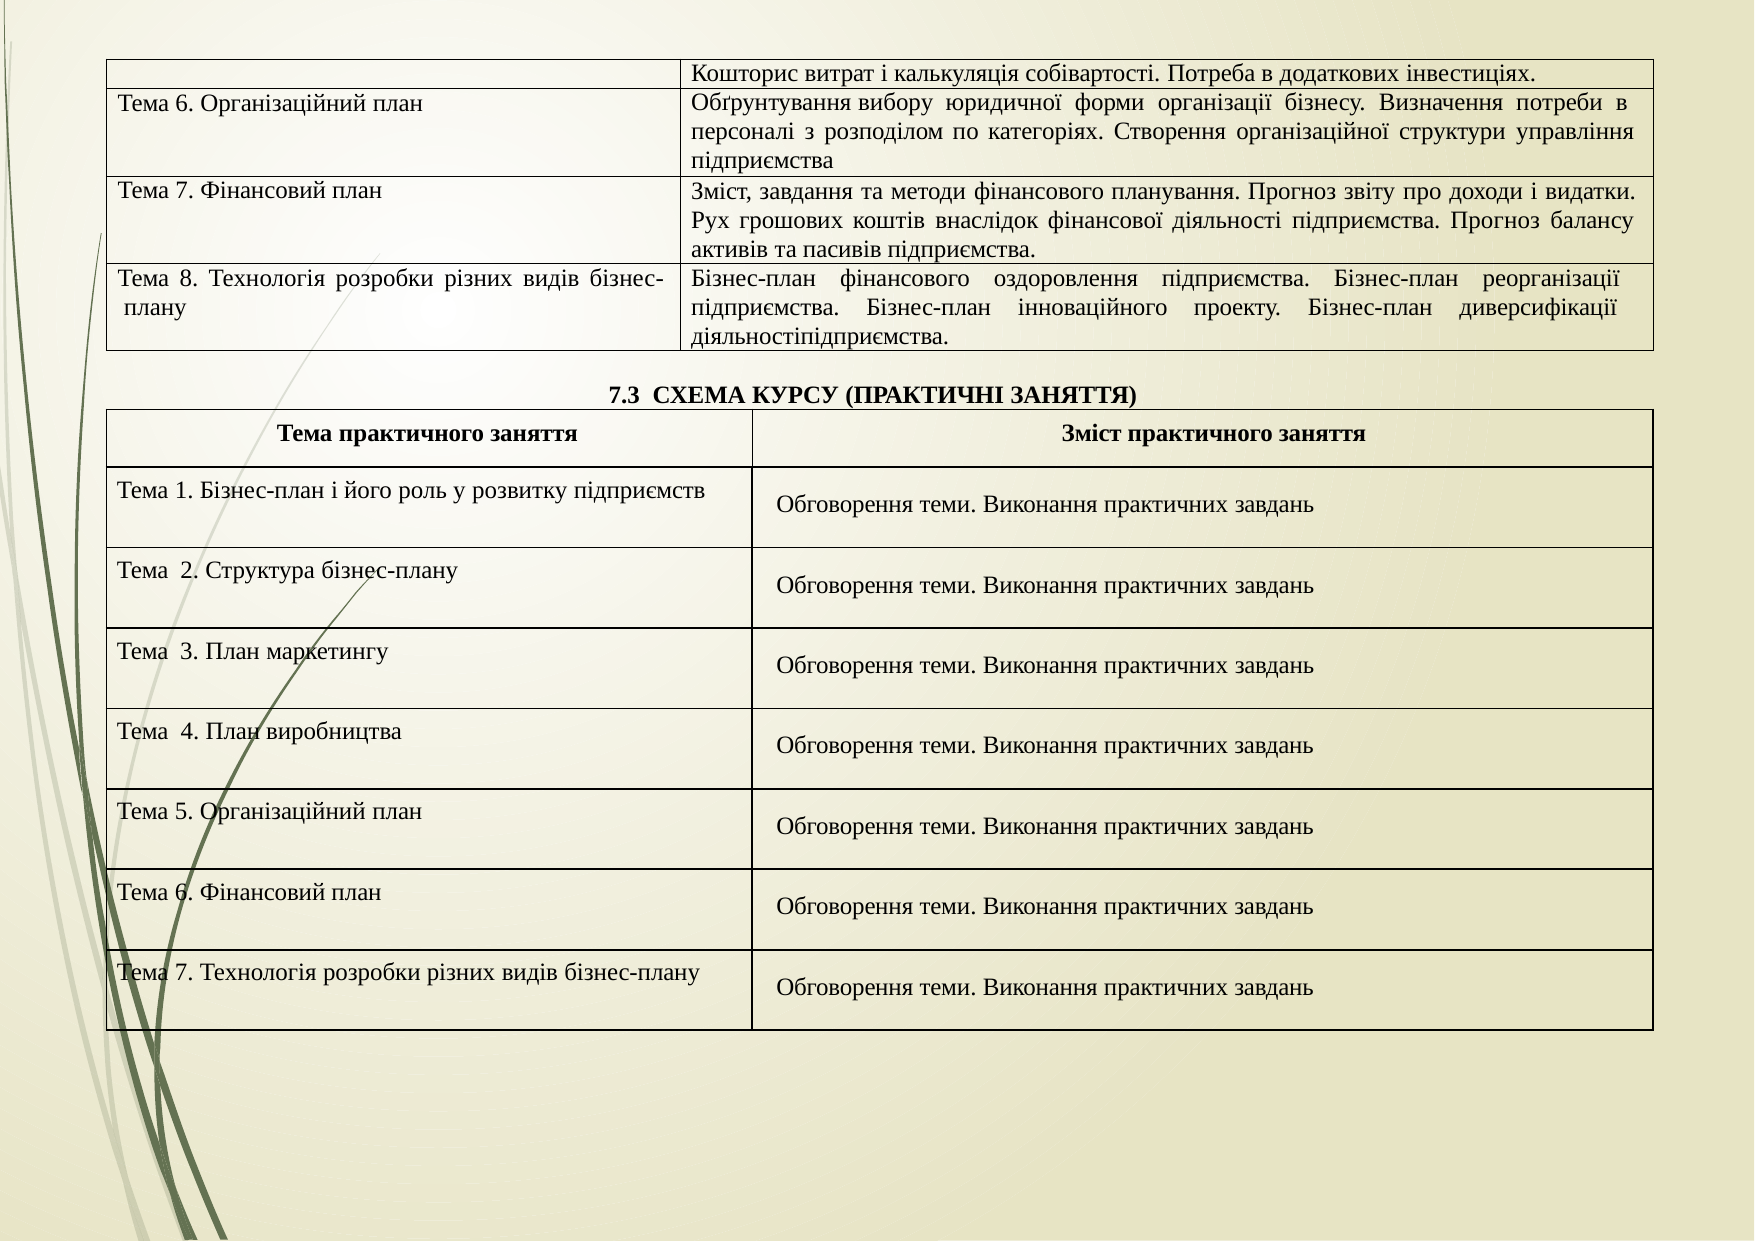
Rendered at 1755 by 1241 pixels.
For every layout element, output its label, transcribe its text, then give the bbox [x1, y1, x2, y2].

table_cell Тема 6. Фінансовий план [107, 870, 751, 949]
table_cell Тема 3. План маркетингу [107, 629, 751, 708]
table_cell Тема 4. План виробництва [107, 709, 751, 788]
table_header Зміст практичного заняття [753, 410, 1652, 466]
table_cell Зміст, завдання та методи фінансового планування. Прогноз звіту про доходи і видатки. Рух грошових коштів внаслідок фінансової діяльності підприємства. Прогноз балансу активів та пасивів підприємства. [681, 177, 1653, 263]
text_box 7.3 СХЕМА КУРСУ (ПРАКТИЧНІ ЗАНЯТТЯ) [606, 376, 1148, 409]
table_cell Тема 5. Організаційний план [107, 790, 751, 868]
table_cell Тема 1. Бізнес-план і його роль у розвитку підприємств [107, 468, 751, 547]
table_cell Обґрунтування вибору юридичної форми організації бізнесу. Визначення потреби в персоналі з розподілом по категоріях. Створення організаційної структури управління підприємства [681, 89, 1653, 176]
table_cell Обговорення теми. Виконання практичних завдань [753, 790, 1652, 868]
table_header [107, 60, 680, 88]
table_cell Тема 6. Організаційний план [107, 89, 680, 176]
table_cell Тема 7. Фінансовий план [107, 177, 680, 263]
table_cell Тема 2. Структура бізнес-плану [107, 548, 751, 627]
table_header Тема практичного заняття [107, 410, 752, 466]
table_cell Обговорення теми. Виконання практичних завдань [753, 468, 1652, 547]
table_cell Тема 8. Технологія розробки різних видів бізнес- плану [107, 264, 680, 350]
table_cell Обговорення теми. Виконання практичних завдань [753, 951, 1652, 1029]
table_cell Обговорення теми. Виконання практичних завдань [753, 629, 1652, 708]
table_cell Обговорення теми. Виконання практичних завдань [753, 548, 1652, 627]
table_header Кошторис витрат і калькуляція собівартості. Потреба в додаткових інвестиціях. [681, 60, 1653, 88]
table_cell Обговорення теми. Виконання практичних завдань [753, 870, 1652, 949]
table_cell Бізнес-план фінансового оздоровлення підприємства. Бізнес-план реорганізації підприємства. Бізнес-план інноваційного проекту. Бізнес-план диверсифікації діяльностіпідприємства. [681, 264, 1653, 350]
table_cell Обговорення теми. Виконання практичних завдань [753, 709, 1652, 788]
table_cell Тема 7. Технологія розробки різних видів бізнес-плану [107, 951, 751, 1029]
